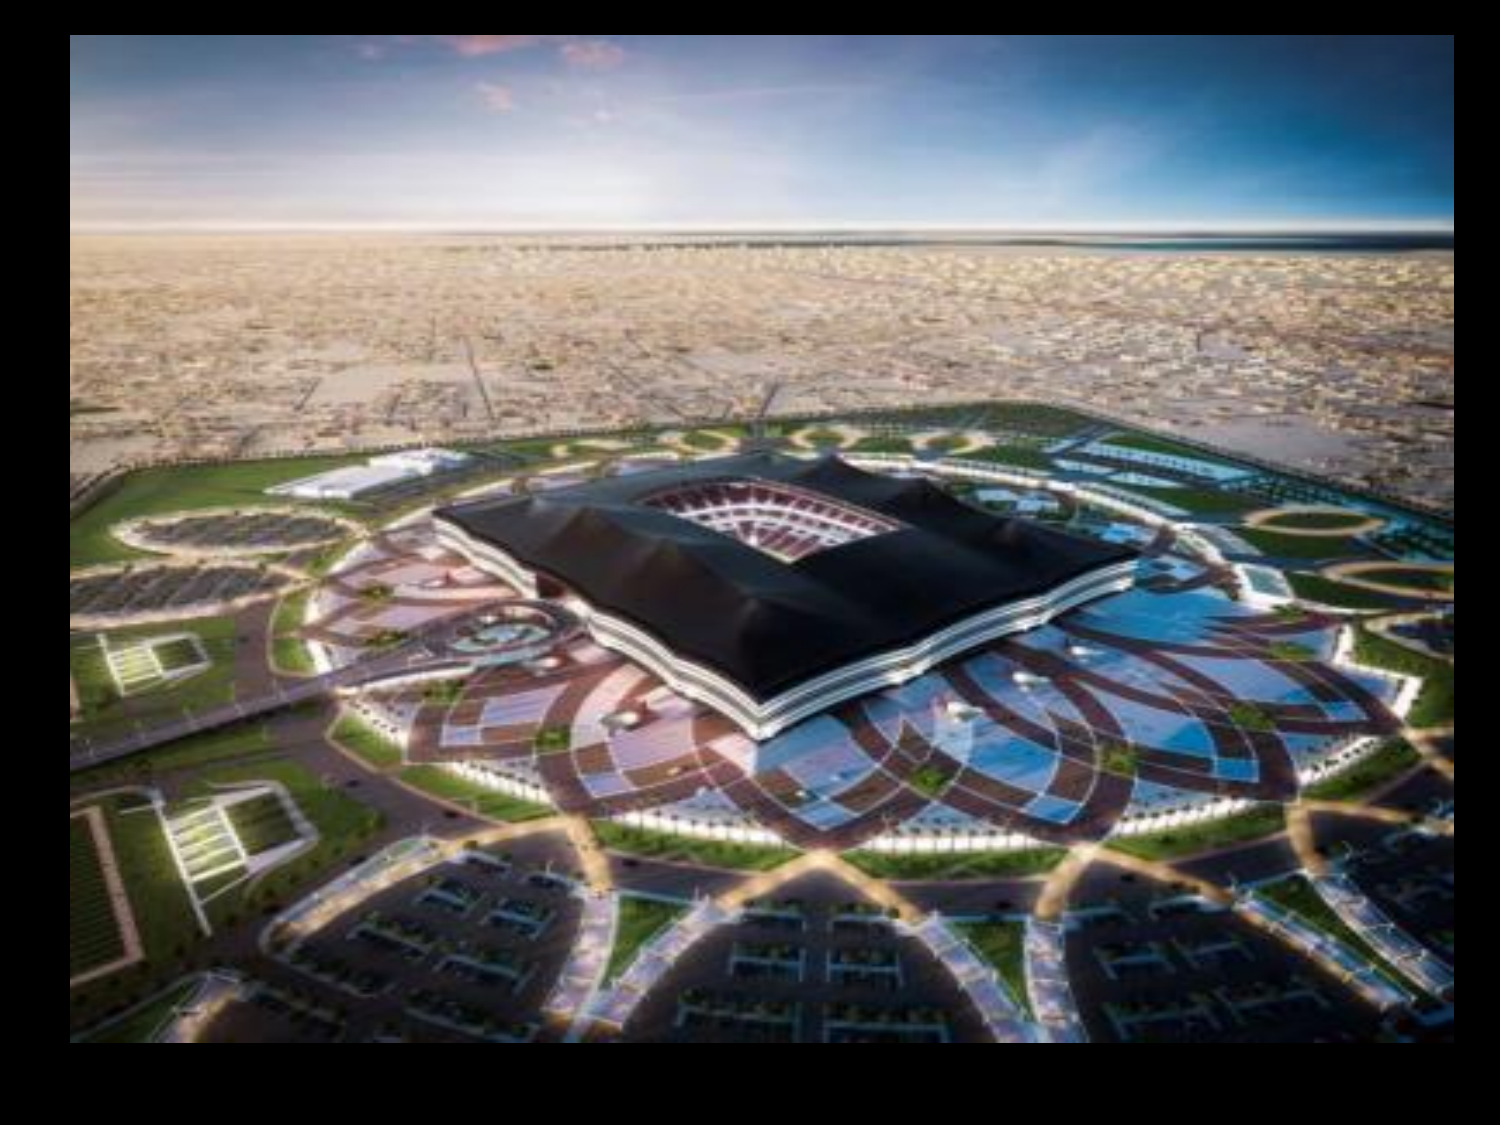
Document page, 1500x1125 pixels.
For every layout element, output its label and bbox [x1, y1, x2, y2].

picture [70, 35, 1454, 1043]
